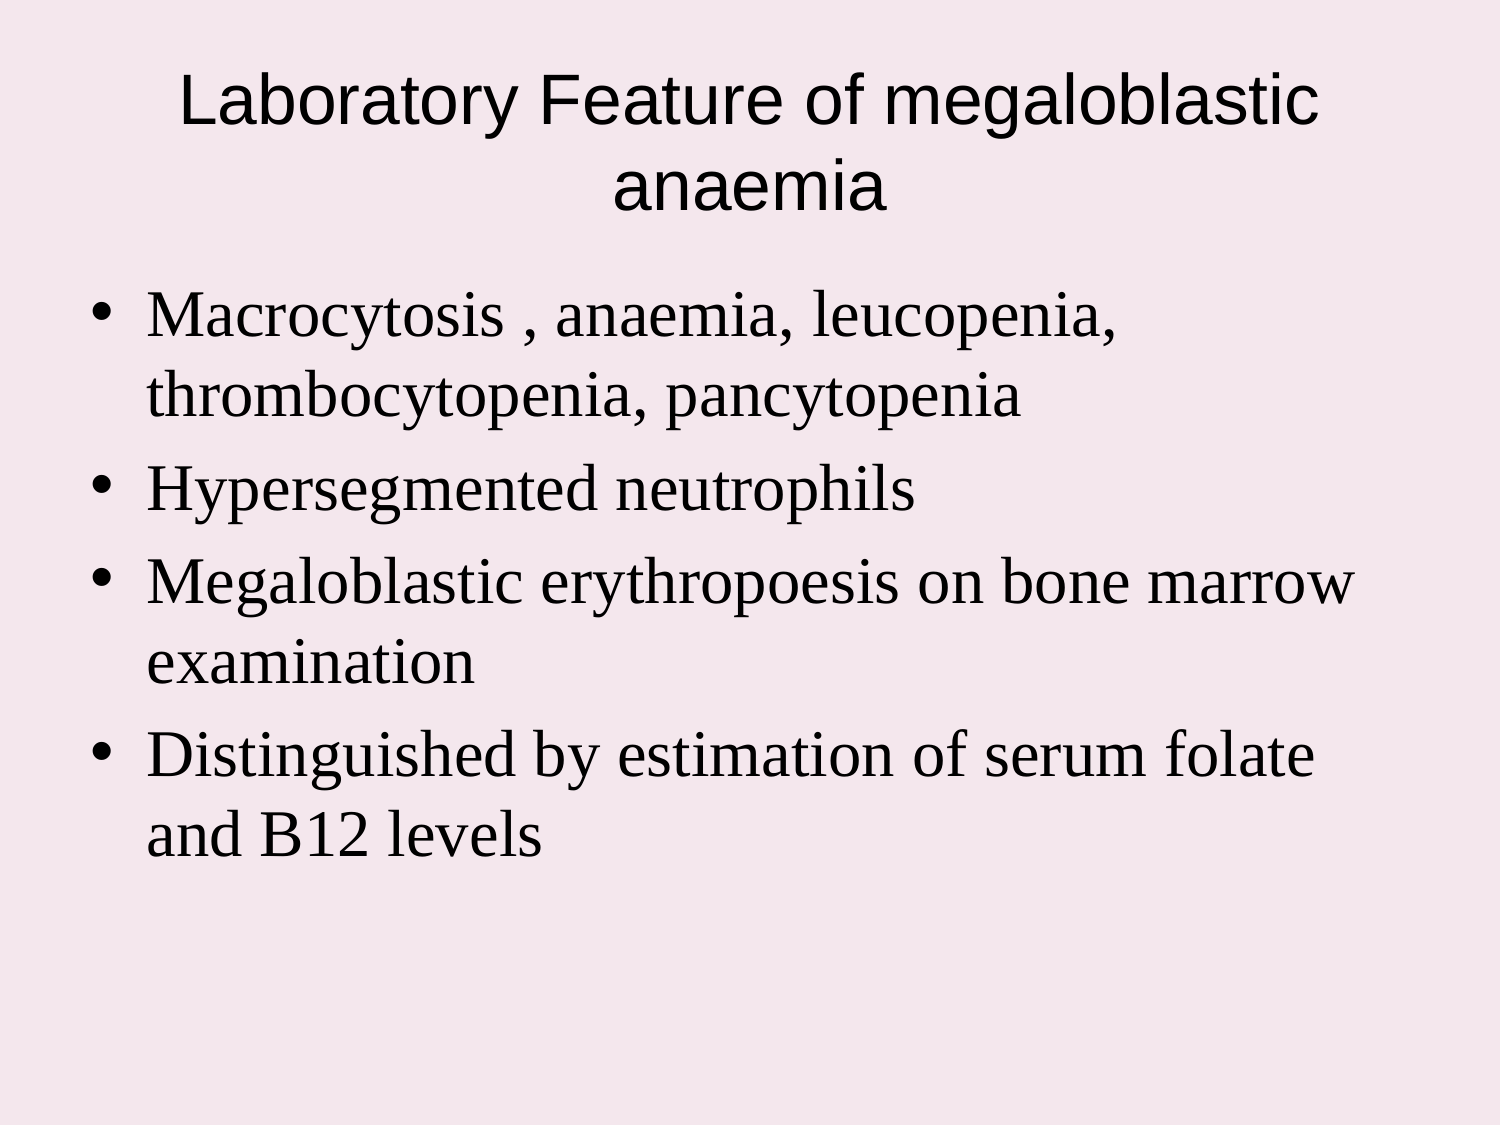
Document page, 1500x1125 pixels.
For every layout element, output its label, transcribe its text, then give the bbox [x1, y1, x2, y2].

list Macrocytosis , anaemia, leucopenia, thrombocytopenia, pancytopenia Hypersegmented neutrophils Megaloblastic erythropoesis on bone marrow examination Distinguished by estimation of serum folate and B12 levels [75, 262, 1425, 1005]
title Laboratory Feature of megaloblastic anaemia [75, 45, 1425, 233]
